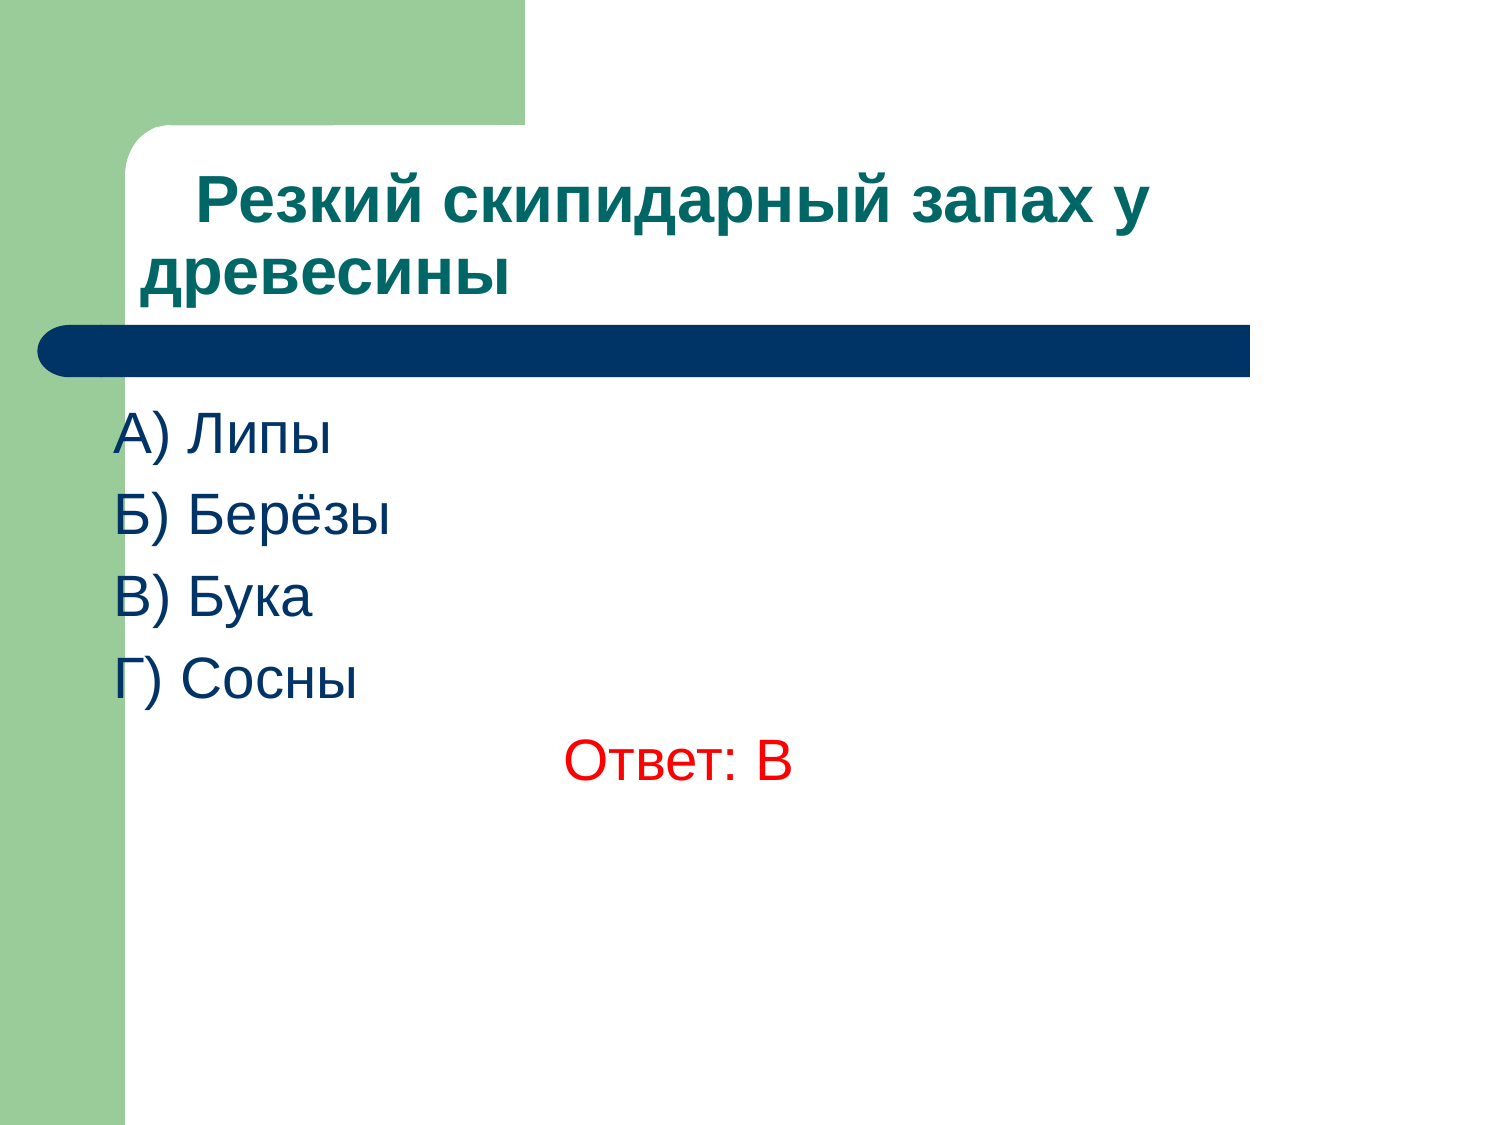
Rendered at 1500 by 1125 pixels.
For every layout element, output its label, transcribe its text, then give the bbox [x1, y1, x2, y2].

title Резкий скипидарный запах у древесины [125, 113, 1425, 317]
list A) Липы Б) Берёзы В) Бука Г) Сосны Ответ: В [98, 387, 1471, 977]
